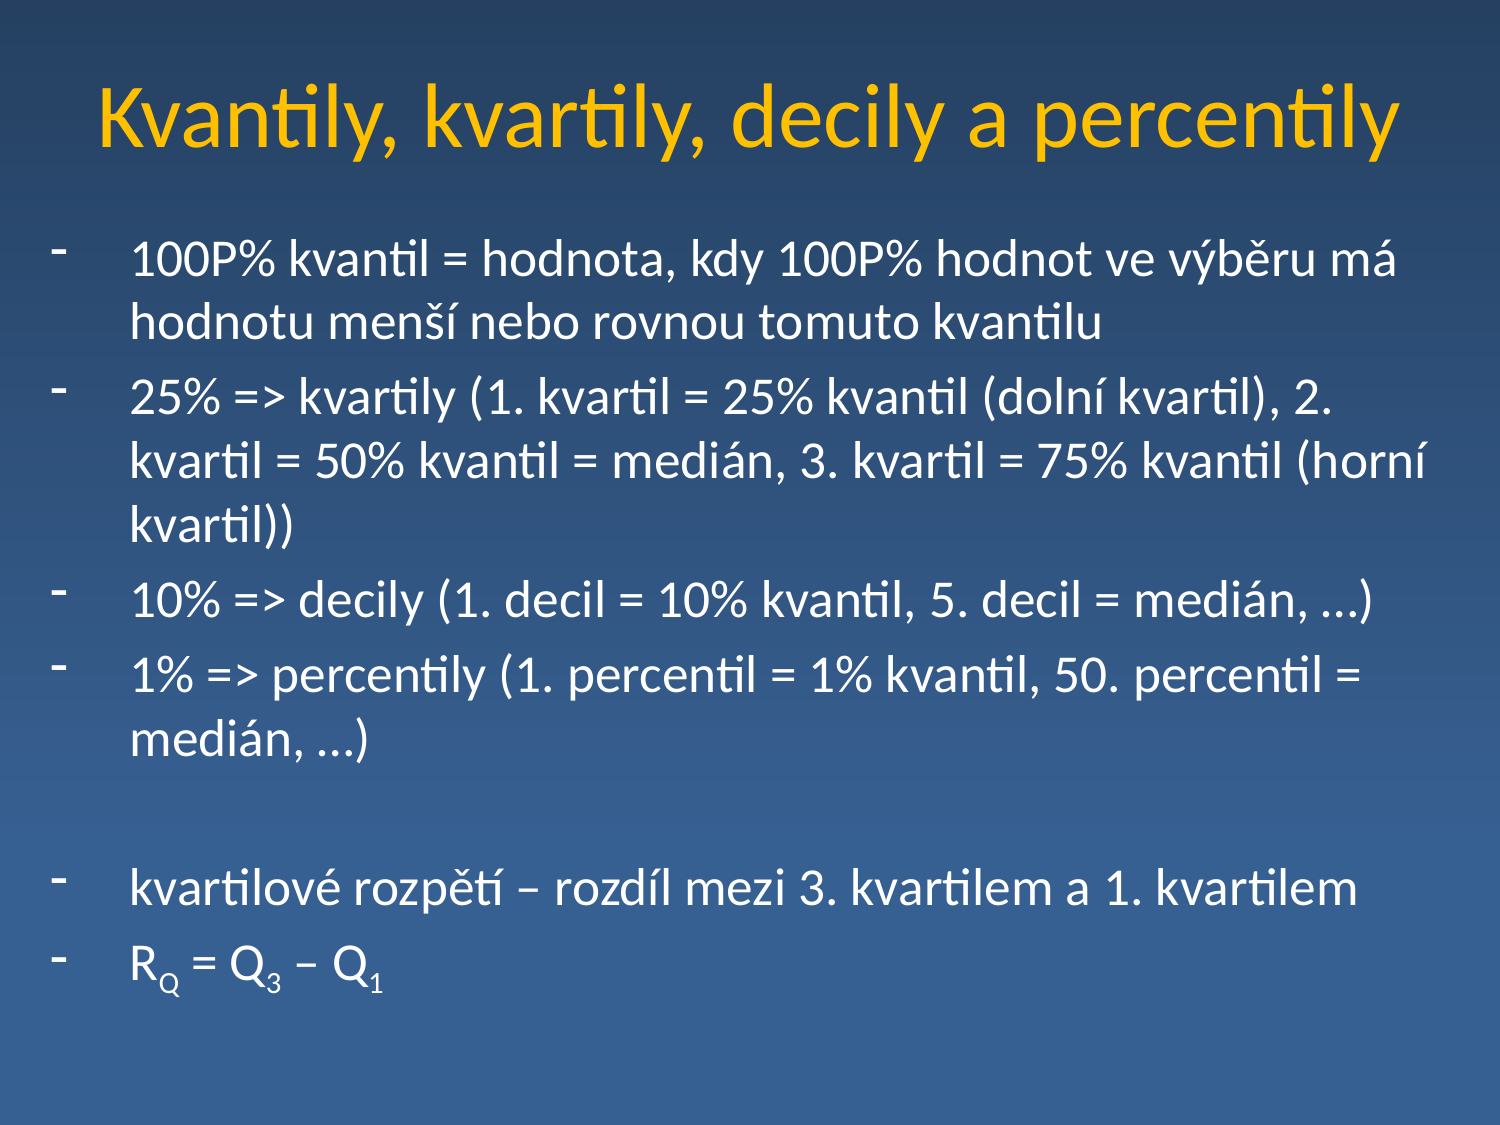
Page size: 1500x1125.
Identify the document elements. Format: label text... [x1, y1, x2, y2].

text_box 100P% kvantil = hodnota, kdy 100P% hodnot ve výběru má hodnotu menší nebo rovnou tomuto kvantilu 25% => kvartily (1. kvartil = 25% kvantil (dolní kvartil), 2. kvartil = 50% kvantil = medián, 3. kvartil = 75% kvantil (horní kvartil)) 10% => decily (1. decil = 10% kvantil, 5. decil = medián, …) 1% => percentily (1. percentil = 1% kvantil, 50. percentil = medián, …) kvartilové rozpětí – rozdíl mezi 3. kvartilem a 1. kvartilem RQ = Q3 – Q1 [35, 140, 1461, 1008]
title Kvantily, kvartily, decily a percentily [75, 45, 1425, 140]
